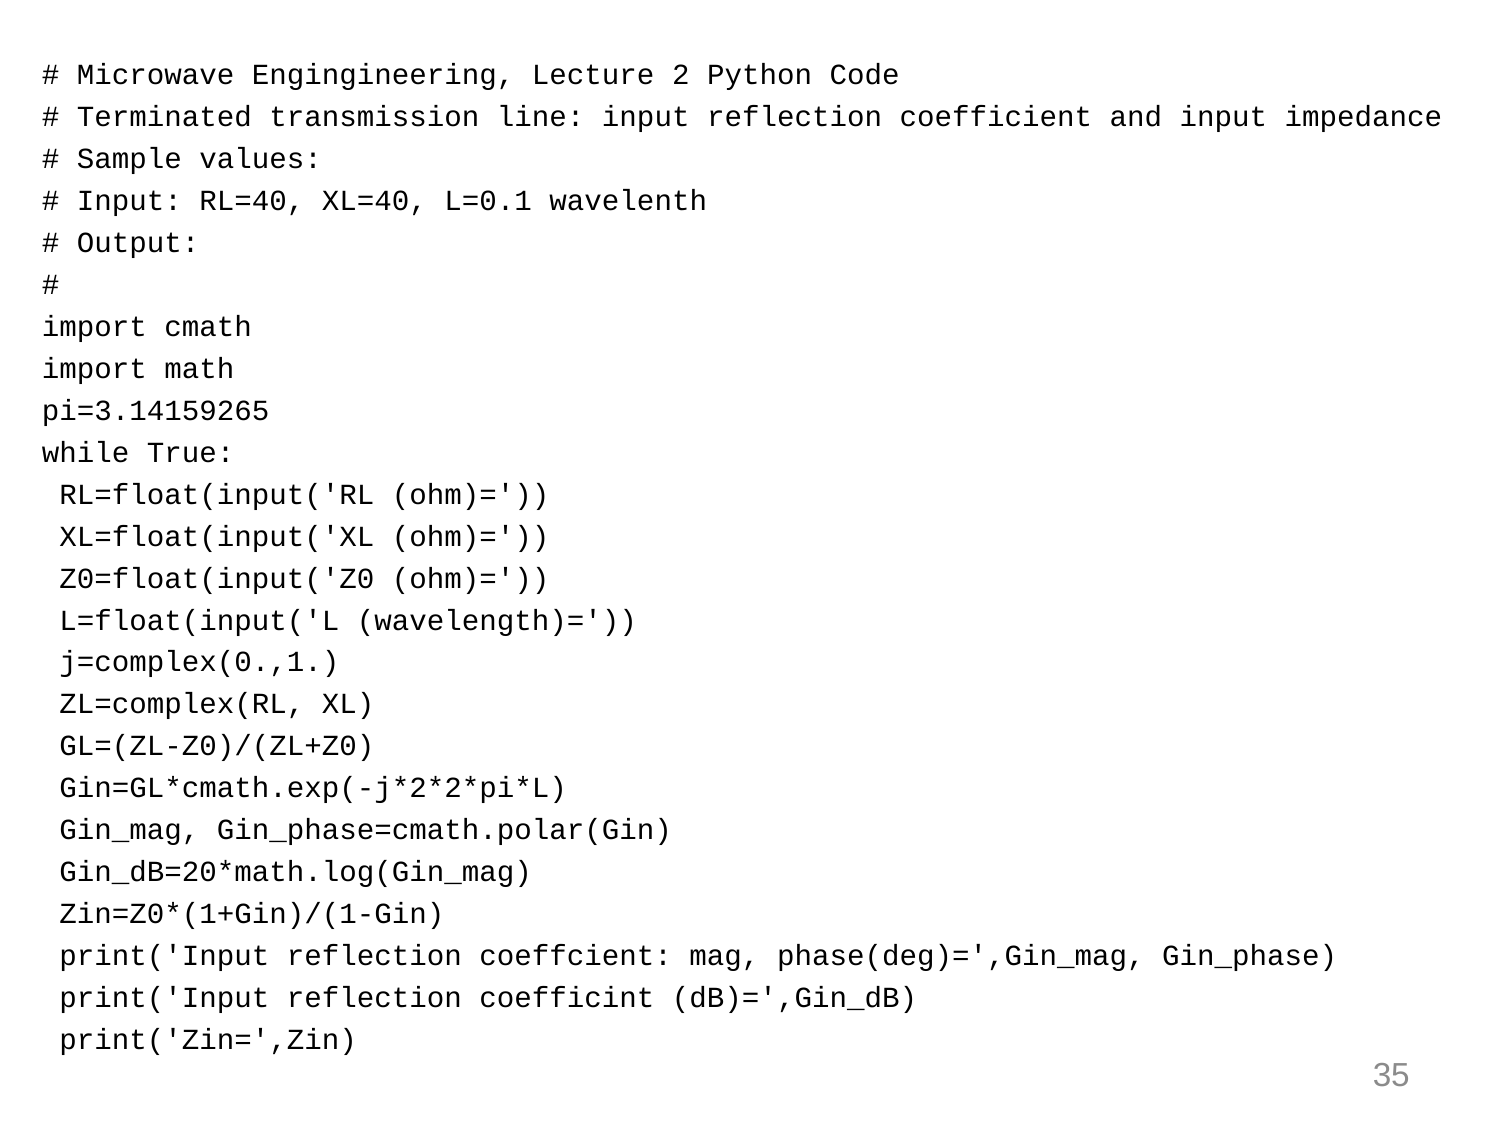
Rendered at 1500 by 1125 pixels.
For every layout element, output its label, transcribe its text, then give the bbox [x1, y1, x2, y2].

text_box # Microwave Engingineering, Lecture 2 Python Code # Terminated transmission line: input reflection coefficient and input impedance # Sample values: # Input: RL=40, XL=40, L=0.1 wavelenth # Output: # import cmath import math pi=3.14159265 while True: RL=float(input('RL (ohm)=')) XL=float(input('XL (ohm)=')) Z0=float(input('Z0 (ohm)=')) L=float(input('L (wavelength)=')) j=complex(0.,1.) ZL=complex(RL, XL) GL=(ZL-Z0)/(ZL+Z0) Gin=GL*cmath.exp(-j*2*2*pi*L) Gin_mag, Gin_phase=cmath.polar(Gin) Gin_dB=20*math.log(Gin_mag) Zin=Z0*(1+Gin)/(1-Gin) print('Input reflection coeffcient: mag, phase(deg)=',Gin_mag, Gin_phase) print('Input reflection coefficint (dB)=',Gin_dB) print('Zin=',Zin) [27, 41, 1463, 1063]
slide_number 35 [1074, 1063, 1425, 1103]
